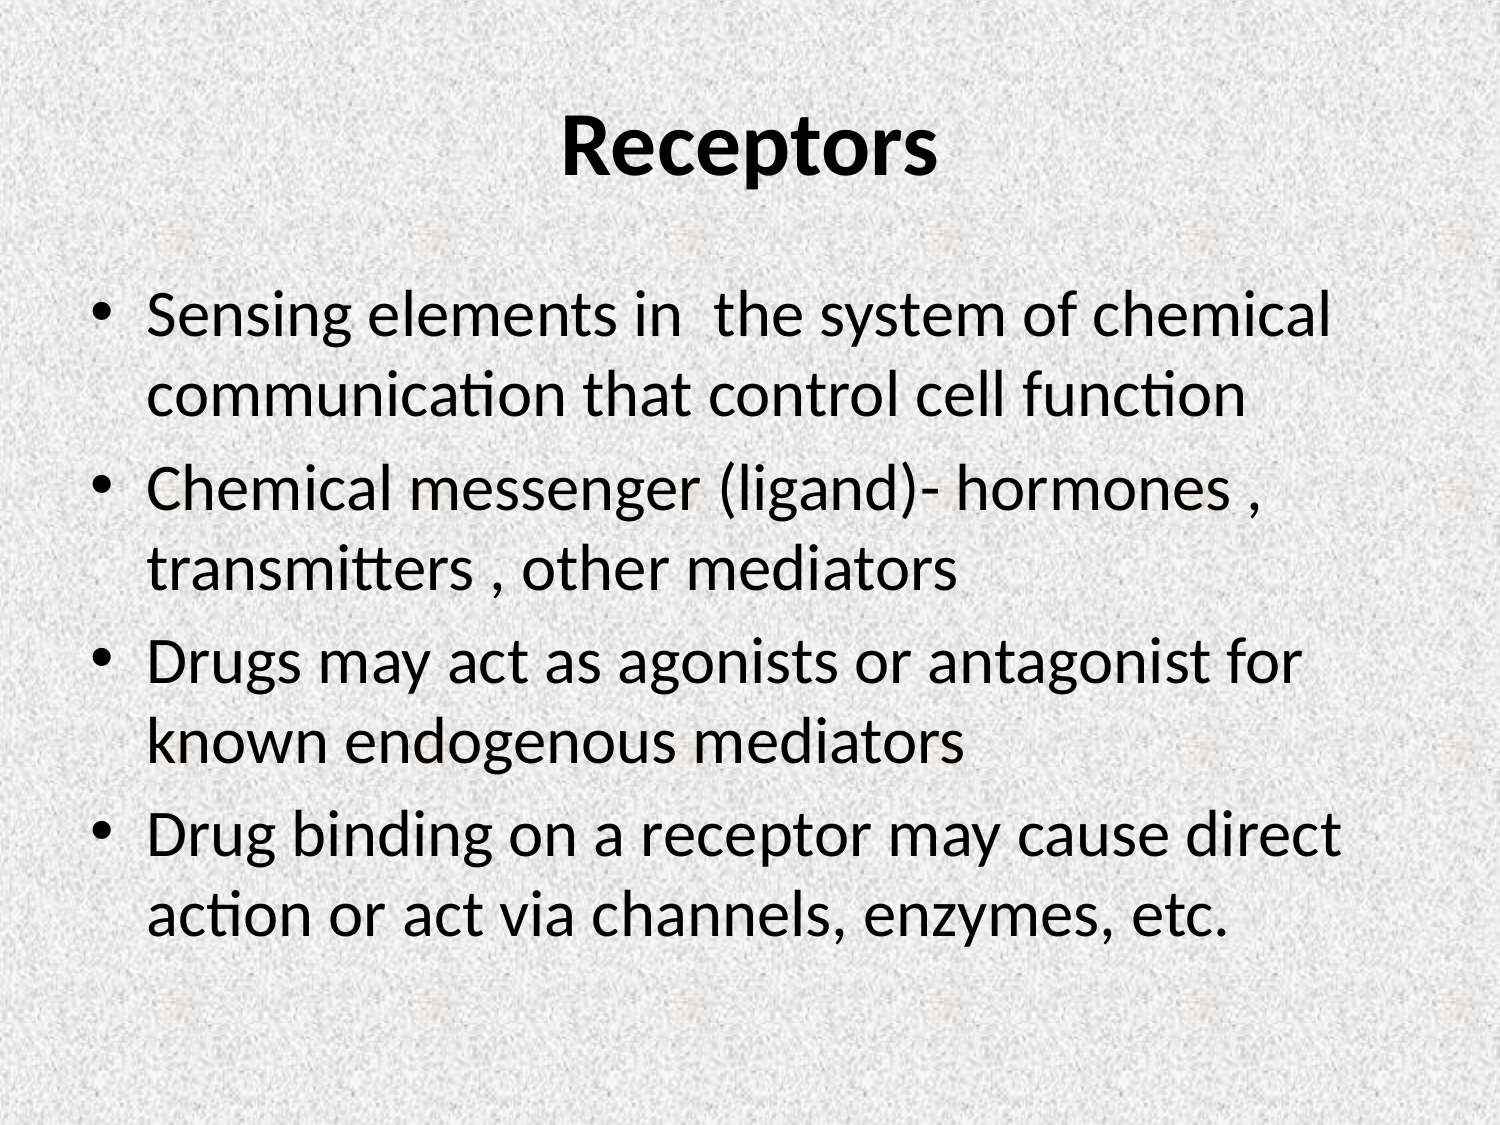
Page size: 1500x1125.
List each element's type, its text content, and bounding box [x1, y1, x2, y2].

title Receptors [74, 44, 1426, 233]
list Sensing elements in the system of chemical communication that control cell function Chemical messenger (ligand)- hormones , transmitters , other mediators Drugs may act as agonists or antagonist for known endogenous mediators Drug binding on a receptor may cause direct action or act via channels, enzymes, etc. [74, 262, 1426, 1006]
picture [0, 0, 1500, 1125]
